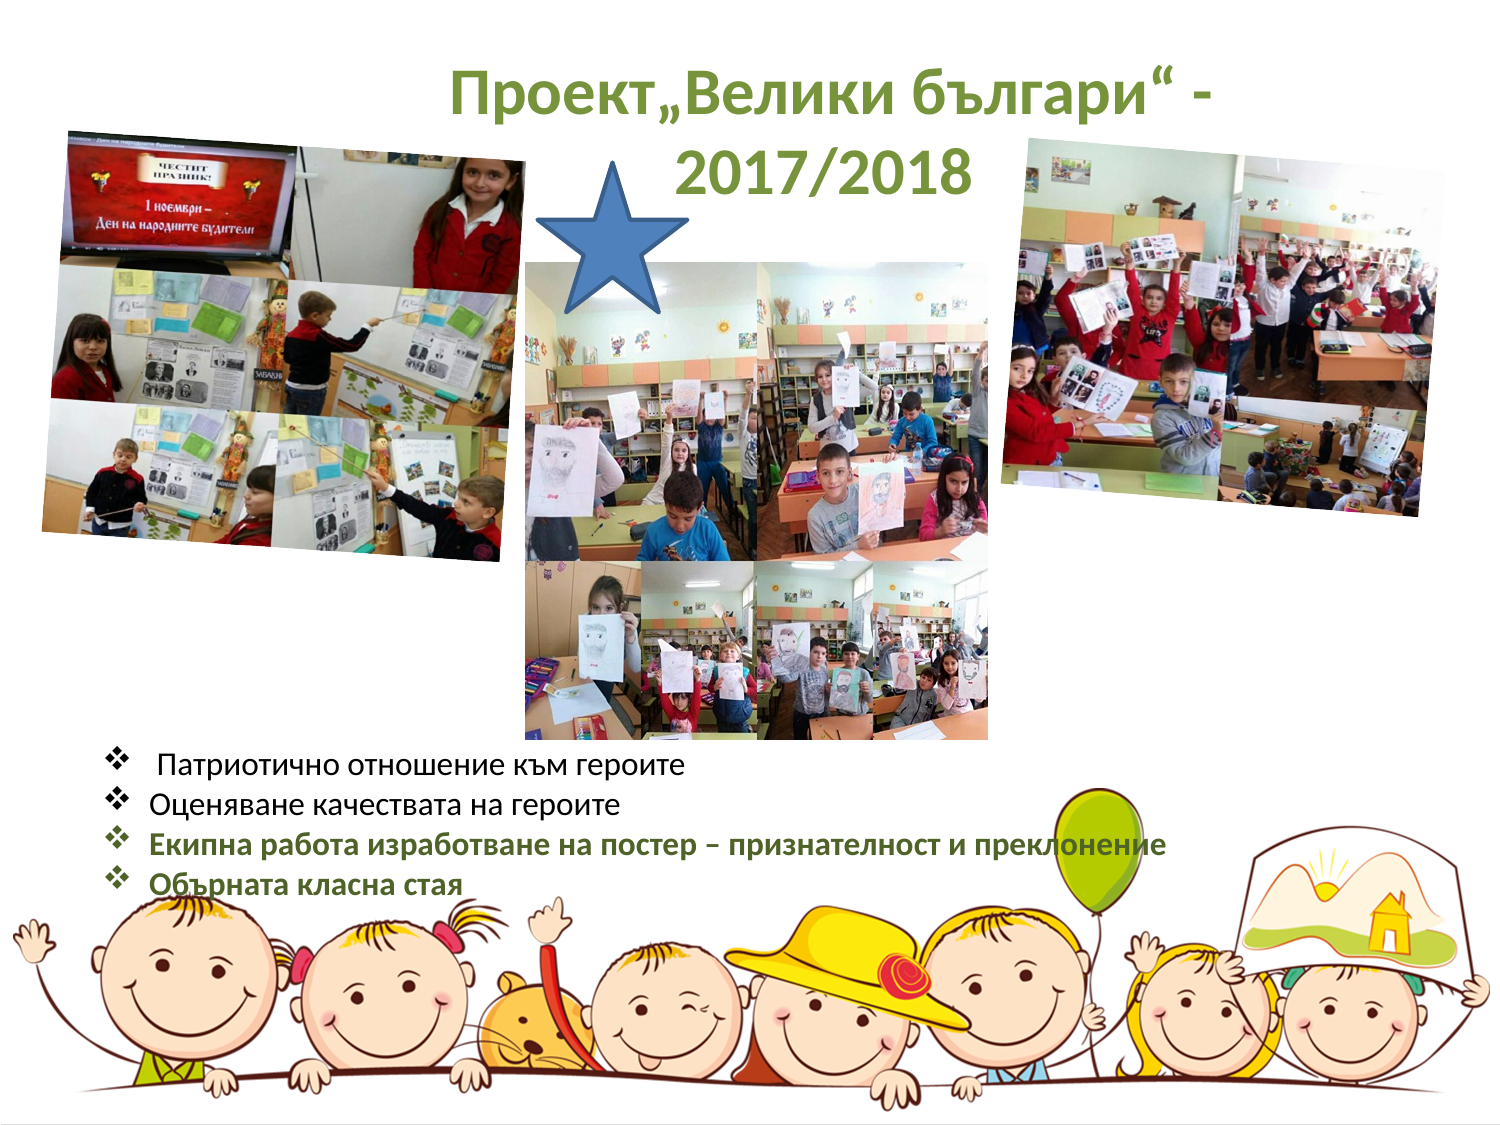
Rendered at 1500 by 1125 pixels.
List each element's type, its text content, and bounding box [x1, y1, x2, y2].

picture [0, 0, 1500, 1125]
text_box [535, 160, 690, 260]
text_box Проект„Велики българи“ - 2017/2018 [374, 40, 1288, 215]
text_box СИТУАТИВНИ ДЕЙНОСТИ Патриотично отношение към героите Оценяване качествата на героите Екипна работа изработване на постер – признателност и преклонение Обърната класна стая [87, 649, 1450, 950]
